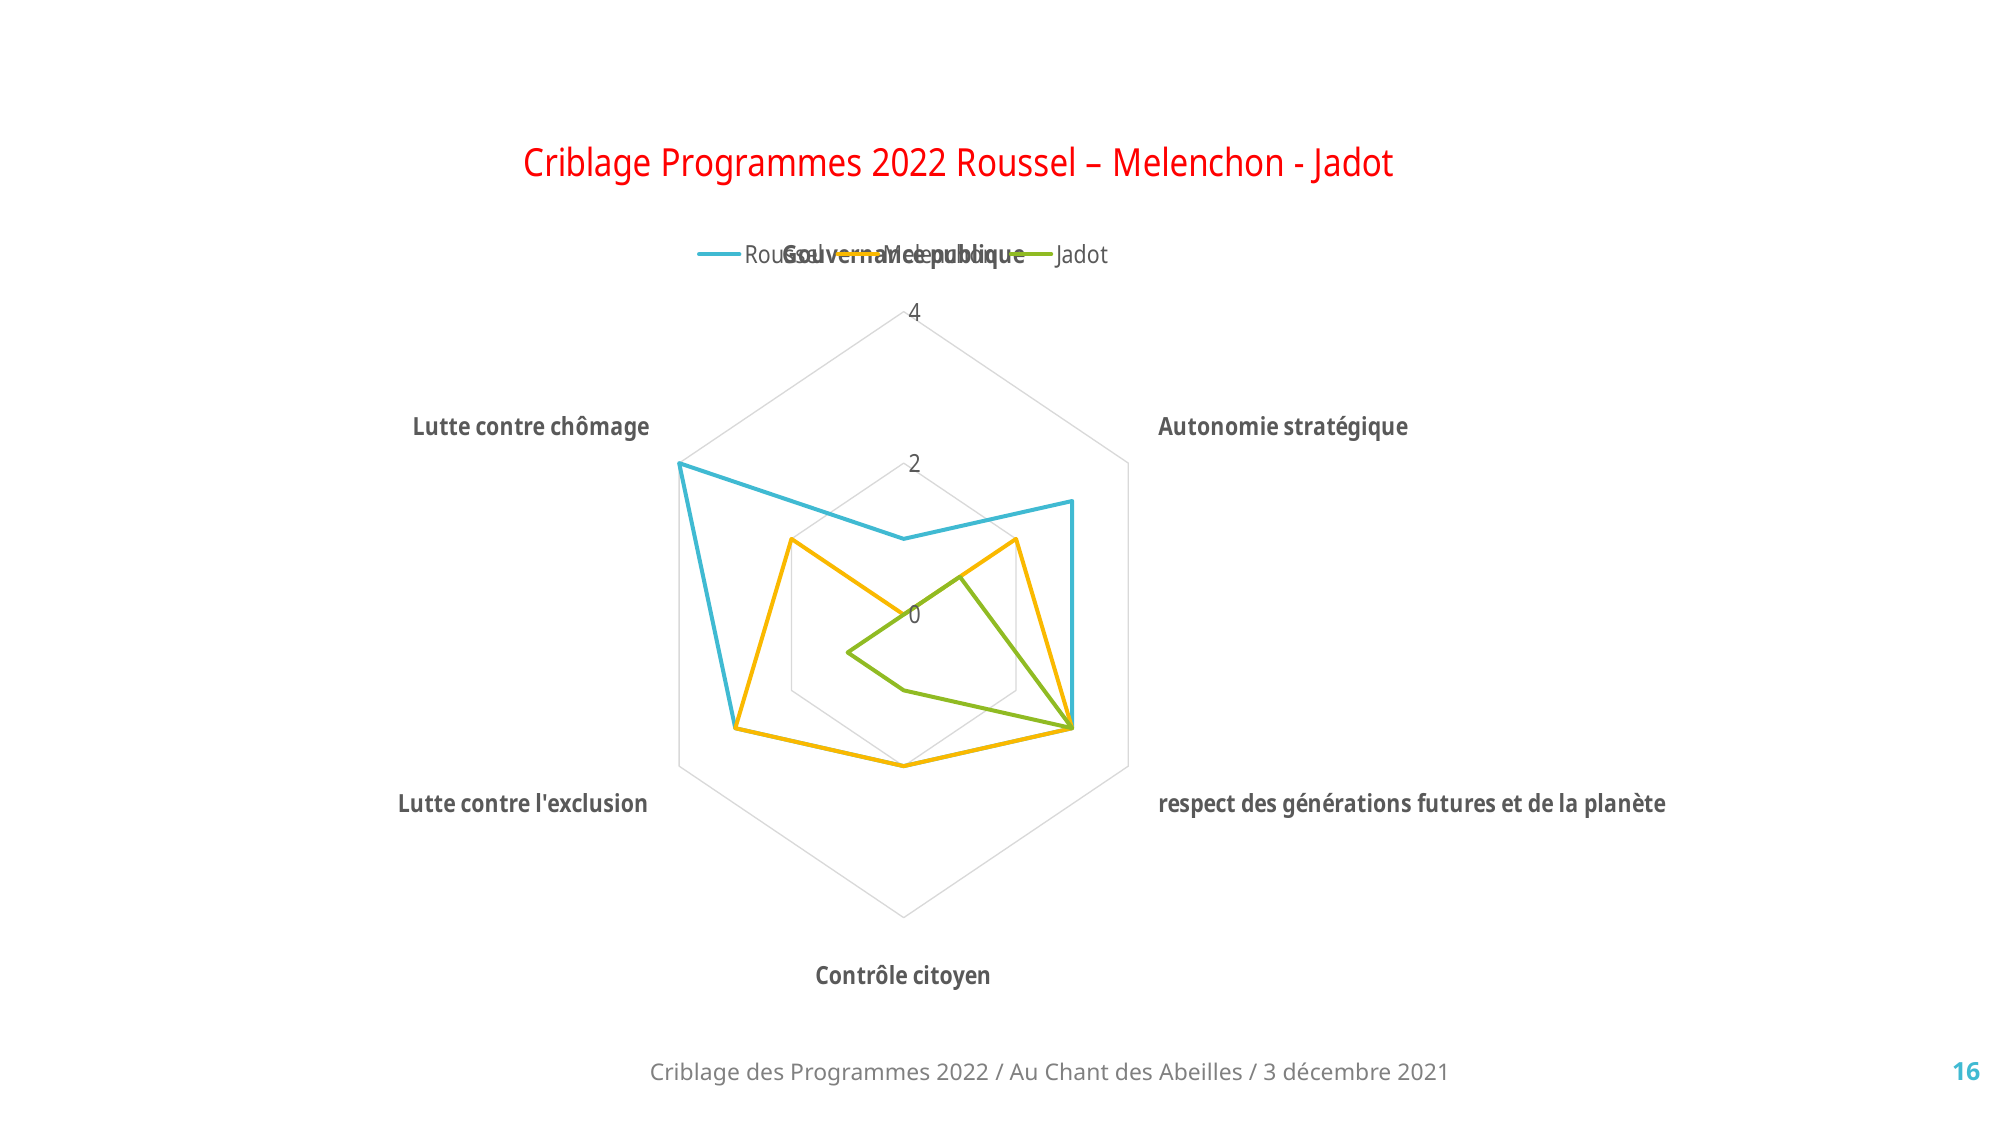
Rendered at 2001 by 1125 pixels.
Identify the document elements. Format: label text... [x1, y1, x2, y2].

footer Criblage des Programmes 2022 / Au Chant des Abeilles / 3 décembre 2021 [634, 1042, 1605, 1103]
slide_number 16 [1744, 1042, 1996, 1103]
chart [332, 117, 1667, 1008]
